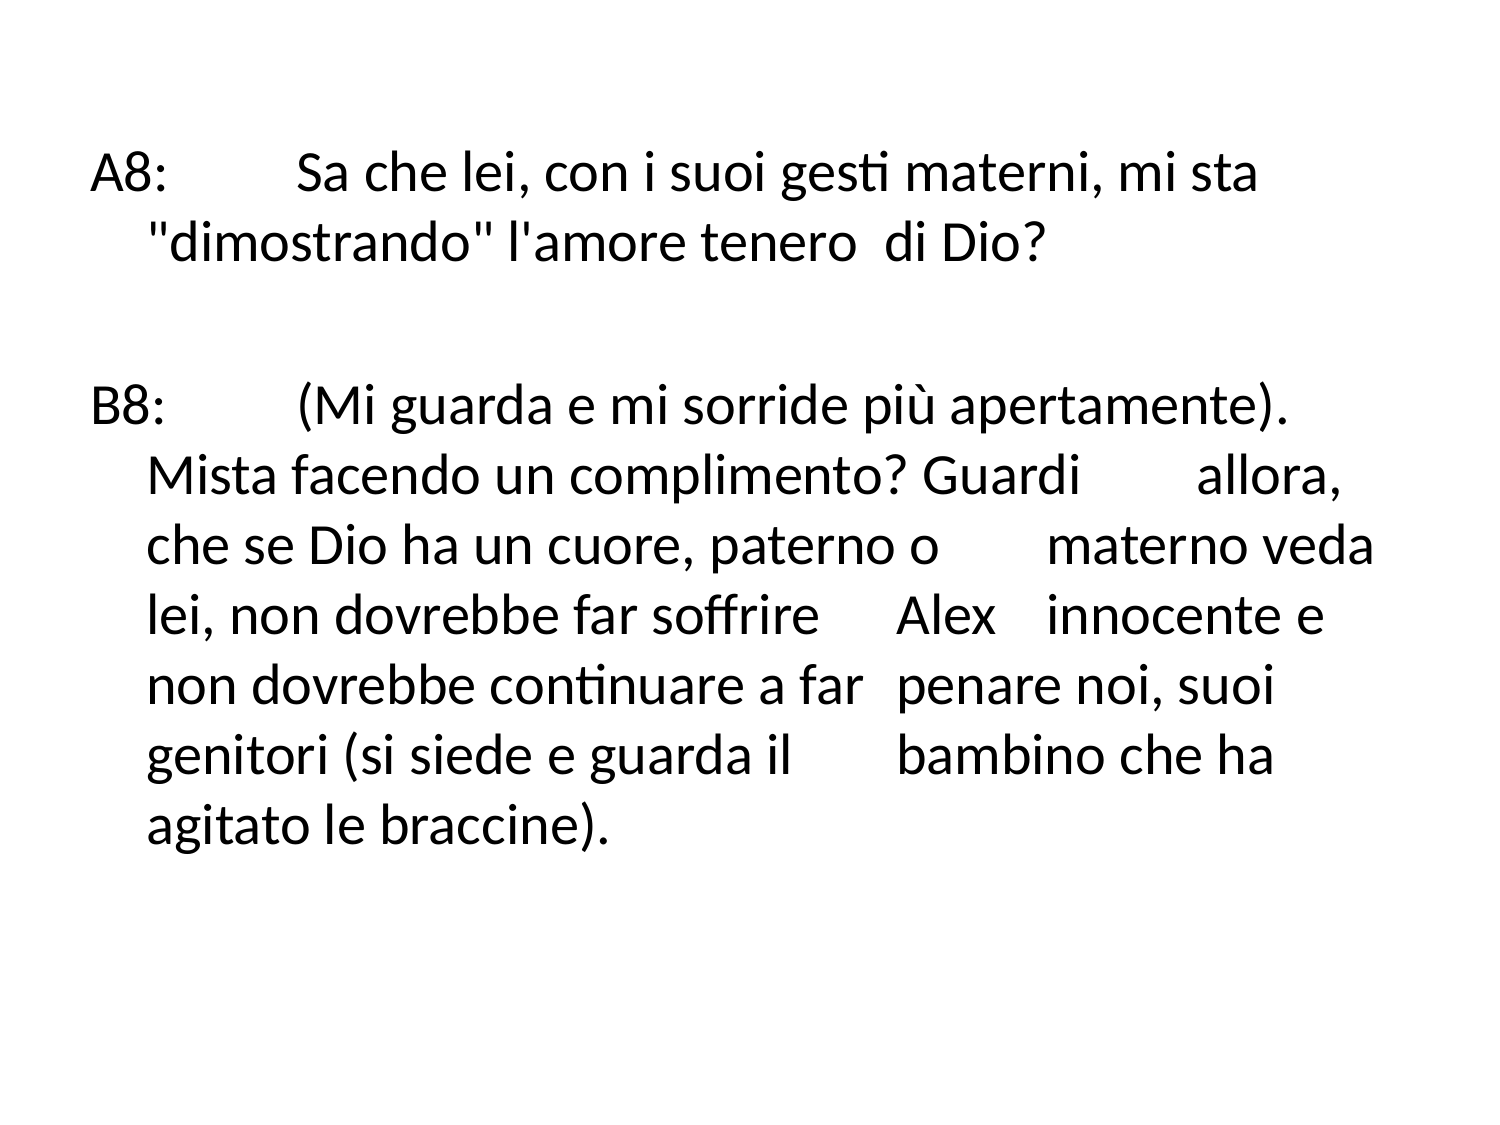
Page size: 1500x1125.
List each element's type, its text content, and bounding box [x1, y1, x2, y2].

list A8: Sa che lei, con i suoi gesti materni, mi sta "dimostrando" l'amore tenero di Dio? B8: (Mi guarda e mi sorride più apertamente). Mista facendo un complimento? Guardi allora, che se Dio ha un cuore, paterno o materno veda lei, non dovrebbe far soffrire Alex innocente e non dovrebbe continuare a far penare noi, suoi genitori (si siede e guarda il bambino che ha agitato le braccine). [75, 125, 1425, 1000]
